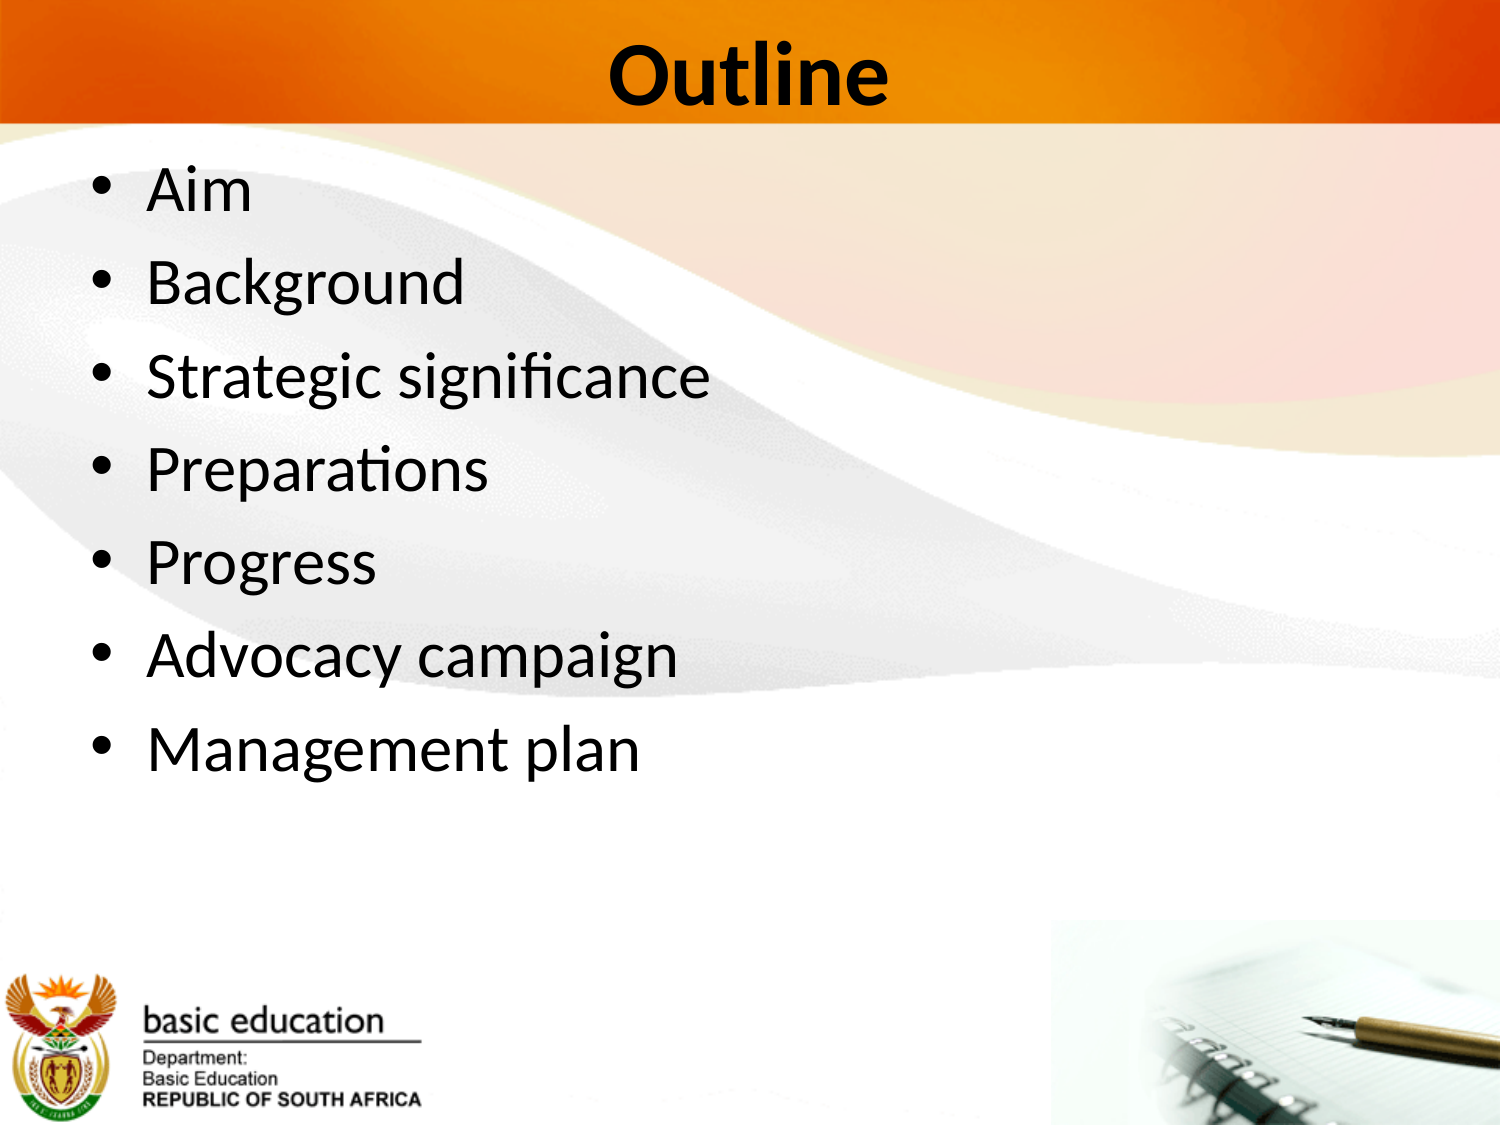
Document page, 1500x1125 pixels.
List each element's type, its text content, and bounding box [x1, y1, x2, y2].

list Aim Background Strategic significance Preparations Progress Advocacy campaign Management plan [75, 137, 1425, 1005]
picture [0, 0, 1500, 1125]
title Outline [75, 0, 1425, 137]
